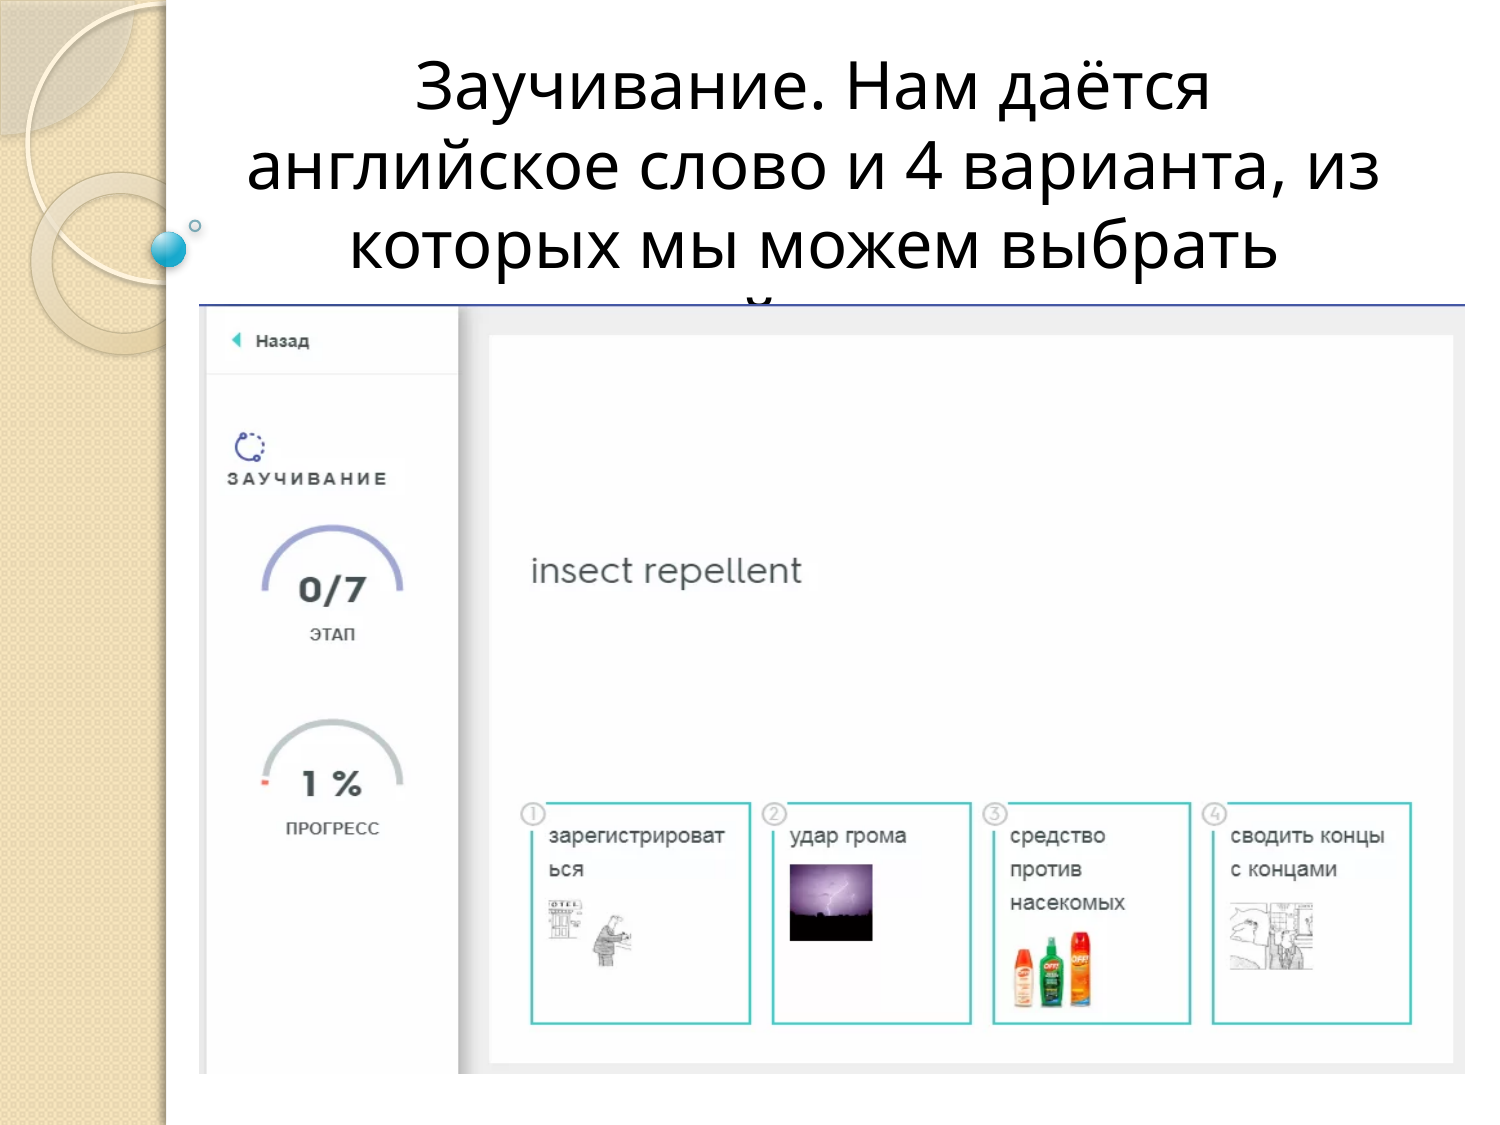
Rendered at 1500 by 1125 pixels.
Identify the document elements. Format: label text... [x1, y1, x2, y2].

picture [198, 304, 1466, 1074]
text_box Заучивание. Нам даётся английское слово и 4 варианта, из которых мы можем выбрать верный вариант. [222, 35, 1407, 301]
